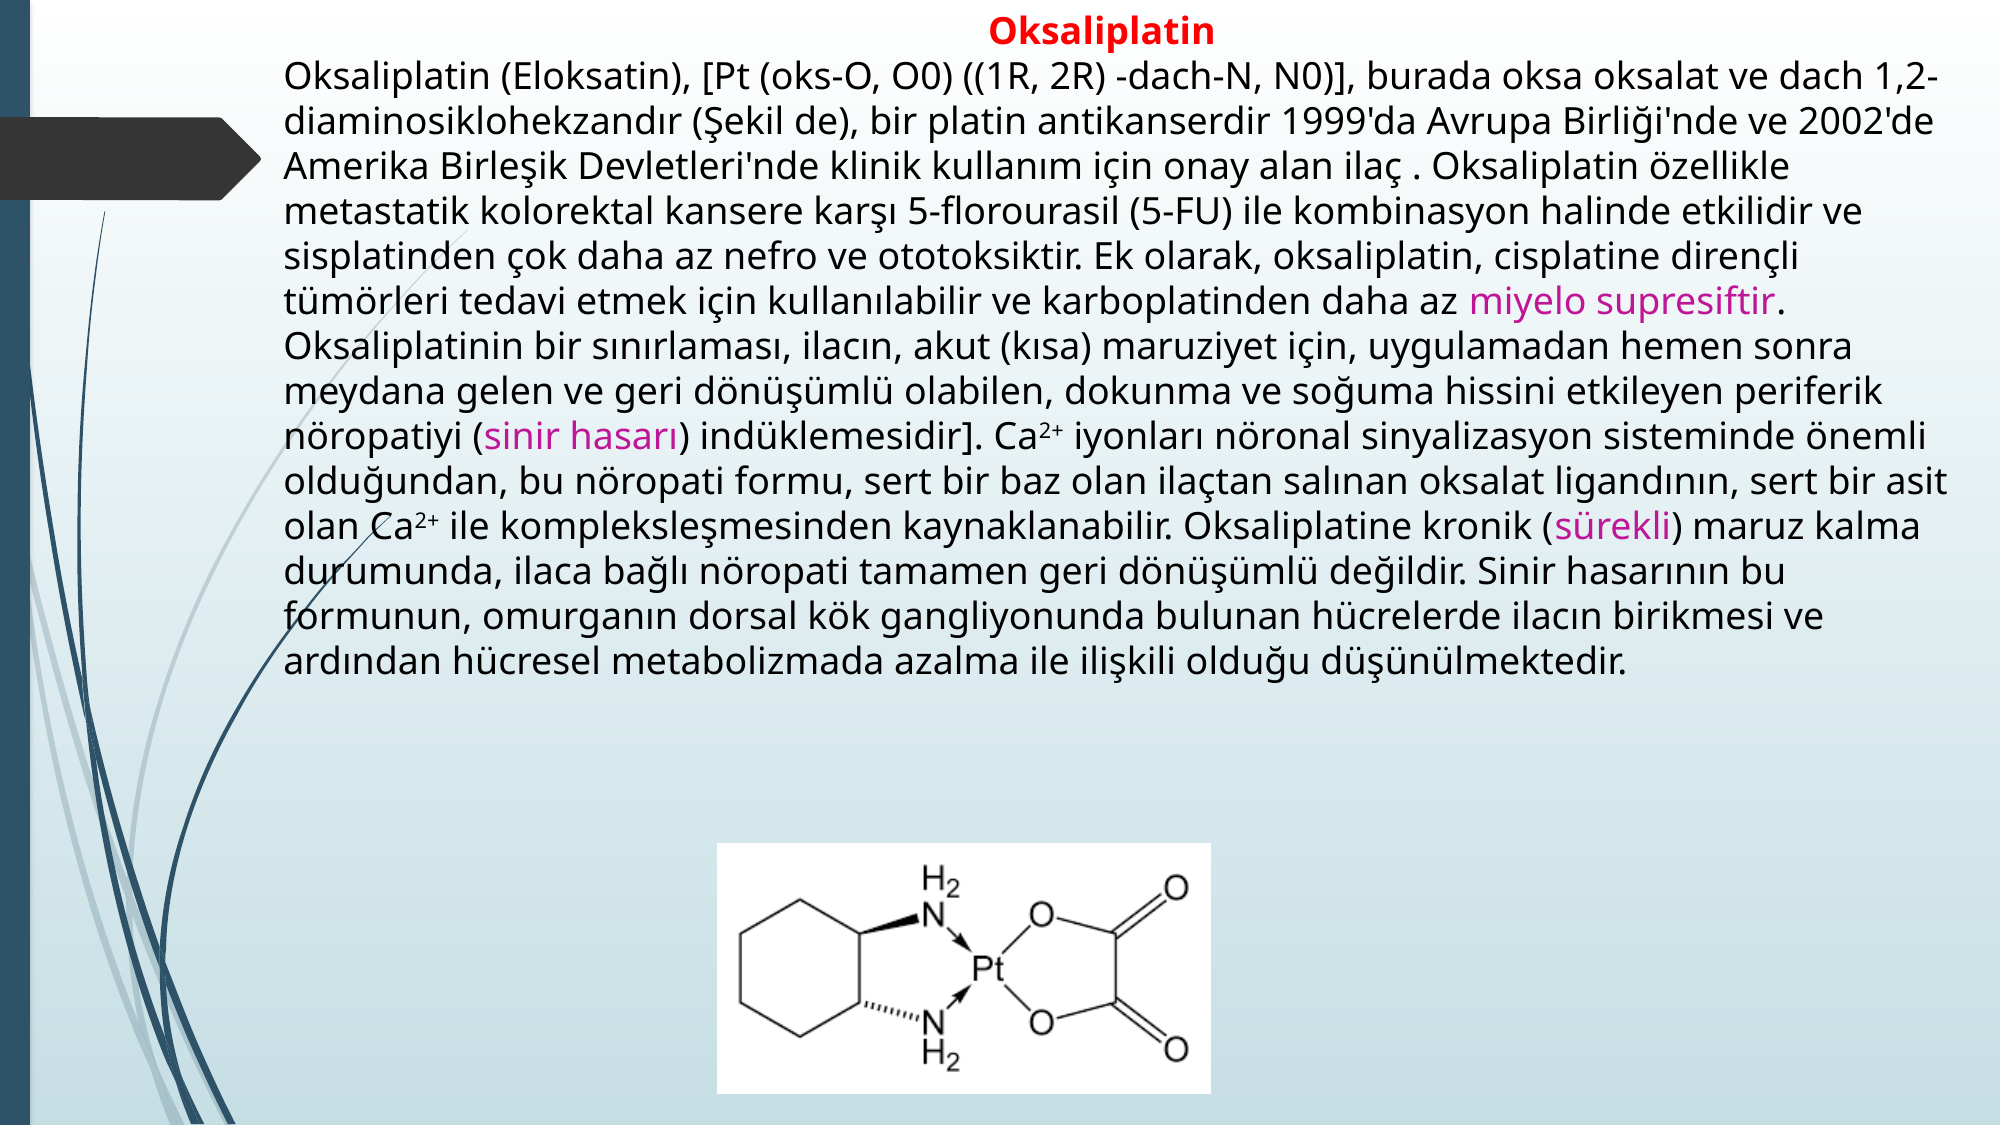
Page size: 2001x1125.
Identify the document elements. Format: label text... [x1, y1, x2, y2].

text_box Oksaliplatin Oksaliplatin (Eloksatin), [Pt (oks-O, O0) ((1R, 2R) -dach-N, N0)], burada oksa oksalat ve dach 1,2-diaminosiklohekzandır (Şekil de), bir platin antikanserdir 1999'da Avrupa Birliği'nde ve 2002'de Amerika Birleşik Devletleri'nde klinik kullanım için onay alan ilaç . Oksaliplatin özellikle metastatik kolorektal kansere karşı 5-florourasil (5-FU) ile kombinasyon halinde etkilidir ve sisplatinden çok daha az nefro ve ototoksiktir. Ek olarak, oksaliplatin, cisplatine dirençli tümörleri tedavi etmek için kullanılabilir ve karboplatinden daha az miyelo supresiftir. Oksaliplatinin bir sınırlaması, ilacın, akut (kısa) maruziyet için, uygulamadan hemen sonra meydana gelen ve geri dönüşümlü olabilen, dokunma ve soğuma hissini etkileyen periferik nöropatiyi (sinir hasarı) indüklemesidir]. Ca2+ iyonları nöronal sinyalizasyon sisteminde önemli olduğundan, bu nöropati formu, sert bir baz olan ilaçtan salınan oksalat ligandının, sert bir asit olan Ca2+ ile kompleksleşmesinden kaynaklanabilir. Oksaliplatine kronik (sürekli) maruz kalma durumunda, ilaca bağlı nöropati tamamen geri dönüşümlü değildir. Sinir hasarının bu formunun, omurganın dorsal kök gangliyonunda bulunan hücrelerde ilacın birikmesi ve ardından hücresel metabolizmada azalma ile ilişkili olduğu düşünülmektedir. [268, 0, 1965, 690]
picture [717, 843, 1211, 1095]
